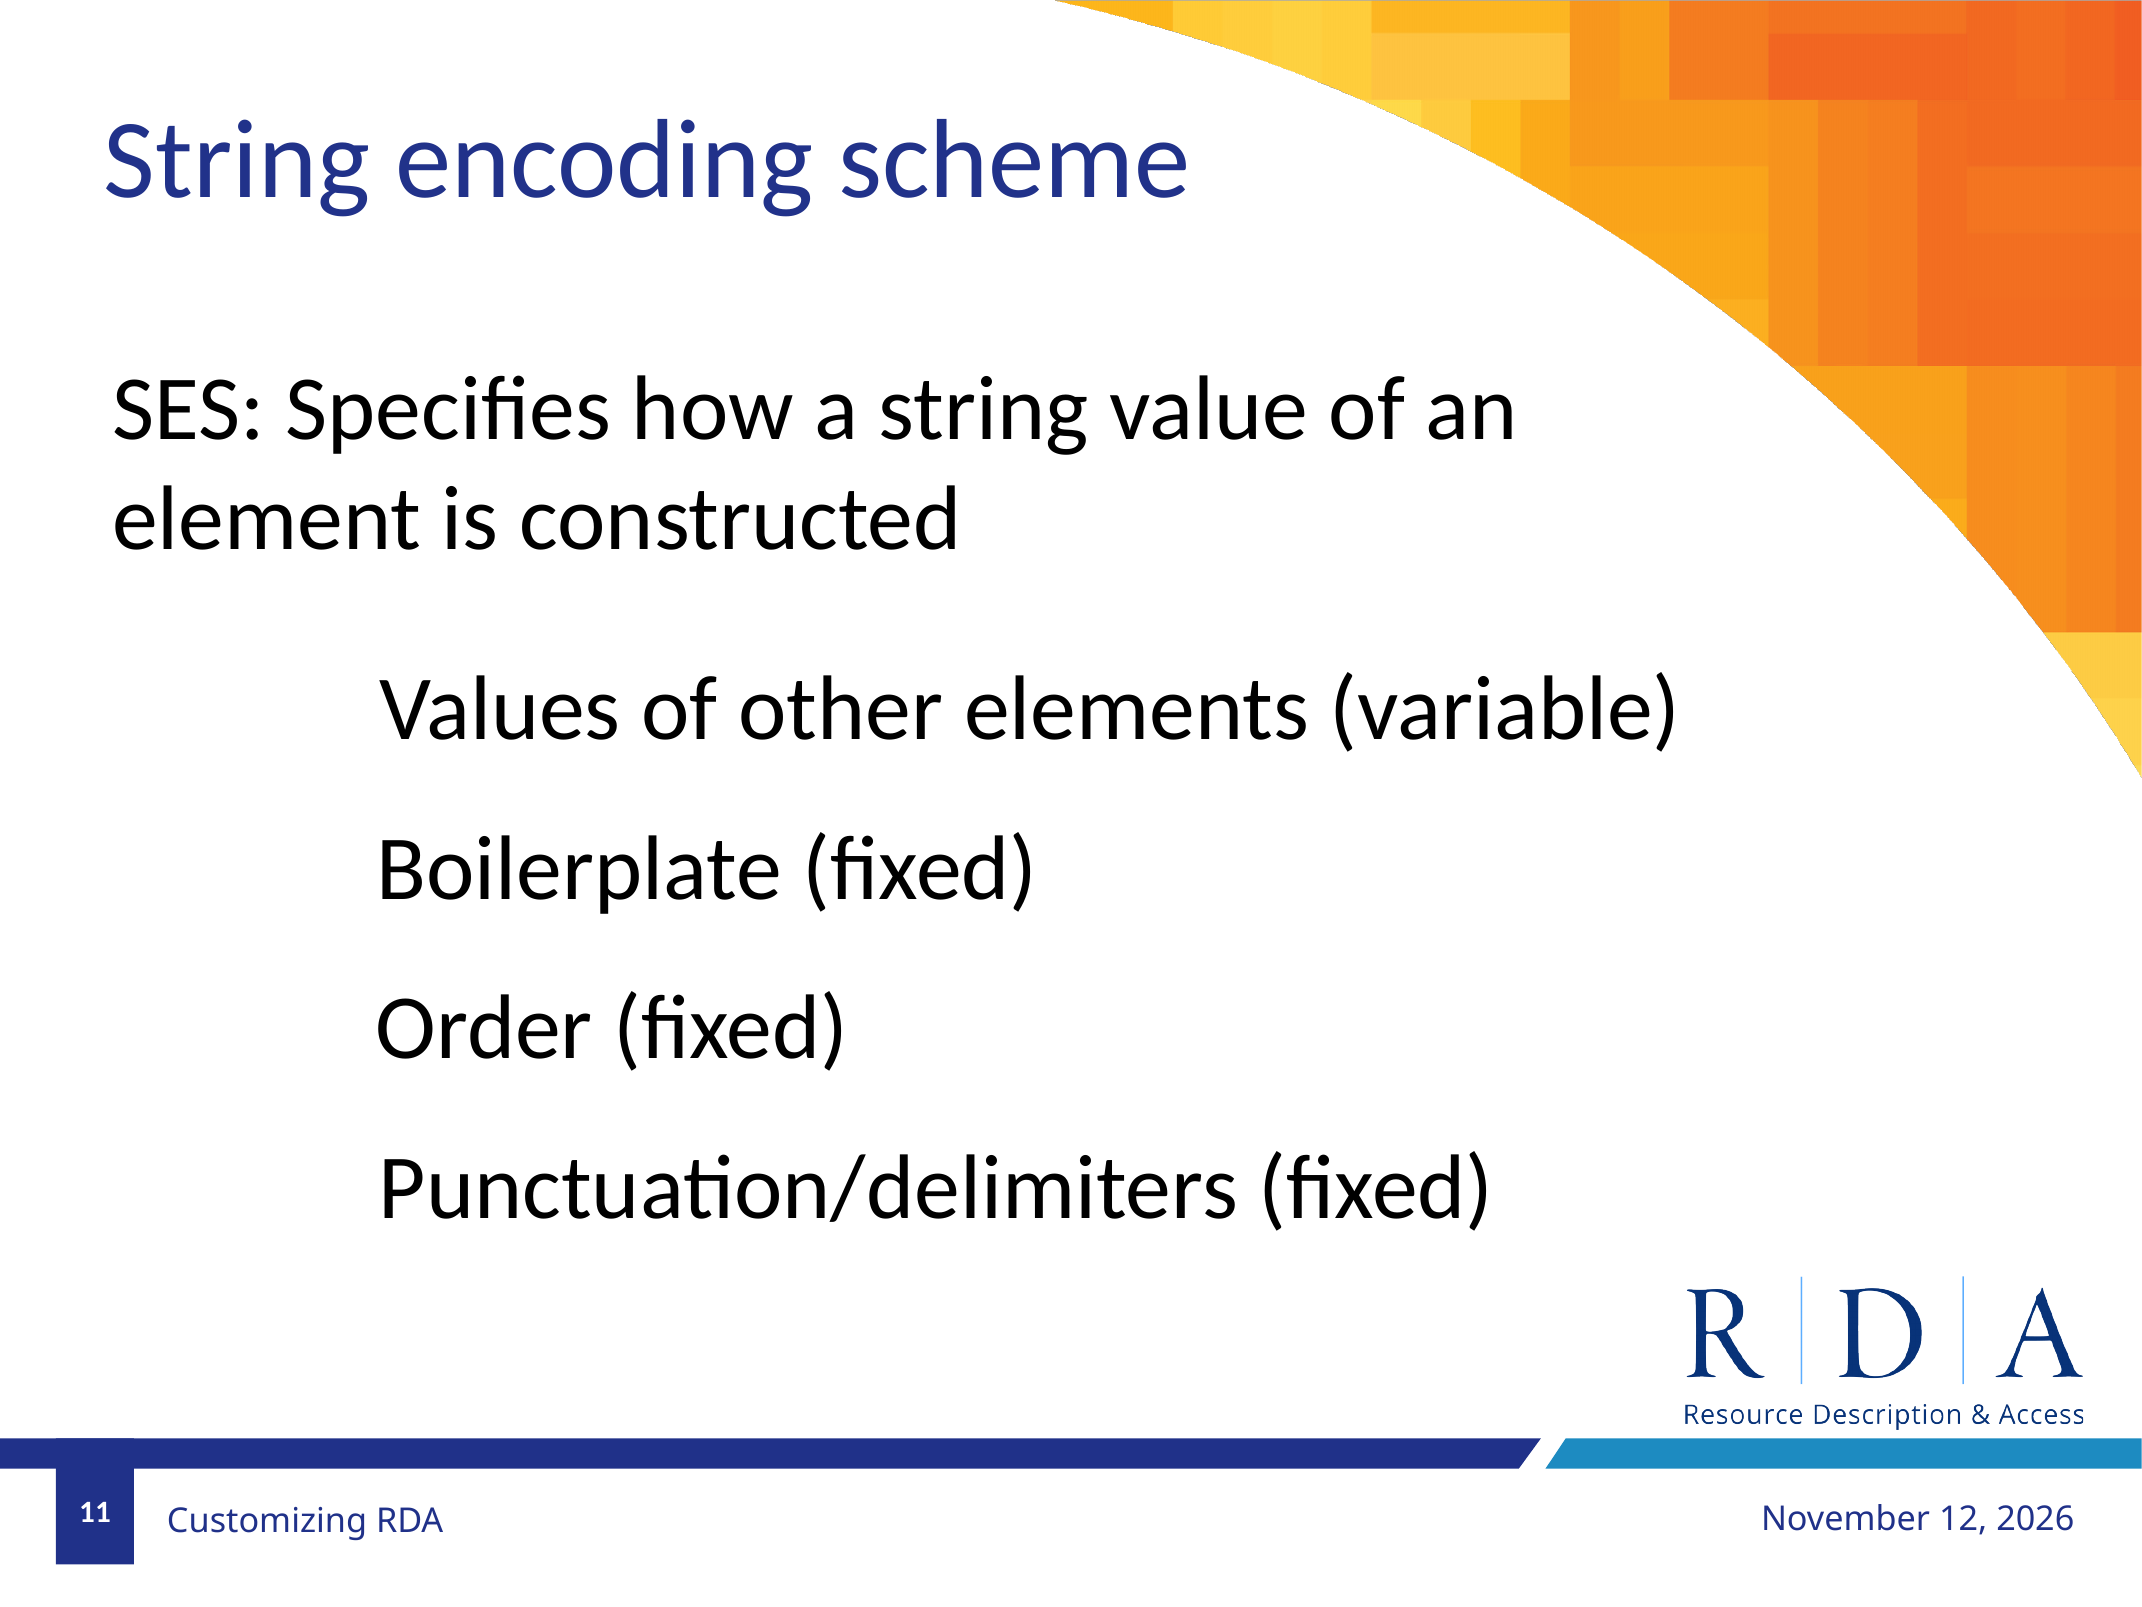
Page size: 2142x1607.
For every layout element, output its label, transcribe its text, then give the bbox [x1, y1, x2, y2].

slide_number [1540, 1478, 2090, 1561]
text_box Values of other elements (variable) [364, 640, 1699, 766]
picture [1052, 0, 2142, 778]
text_box String encoding scheme [89, 78, 1207, 228]
picture [1685, 1276, 2084, 1430]
text_box Punctuation/delimiters (fixed) [364, 1119, 1511, 1244]
text_box Order (fixed) [360, 959, 865, 1085]
slide_number 11 [56, 1468, 134, 1551]
text_box Boilerplate (fixed) [361, 800, 1054, 925]
text_box SES: Specifies how a string value of an element is constructed [97, 340, 1721, 576]
